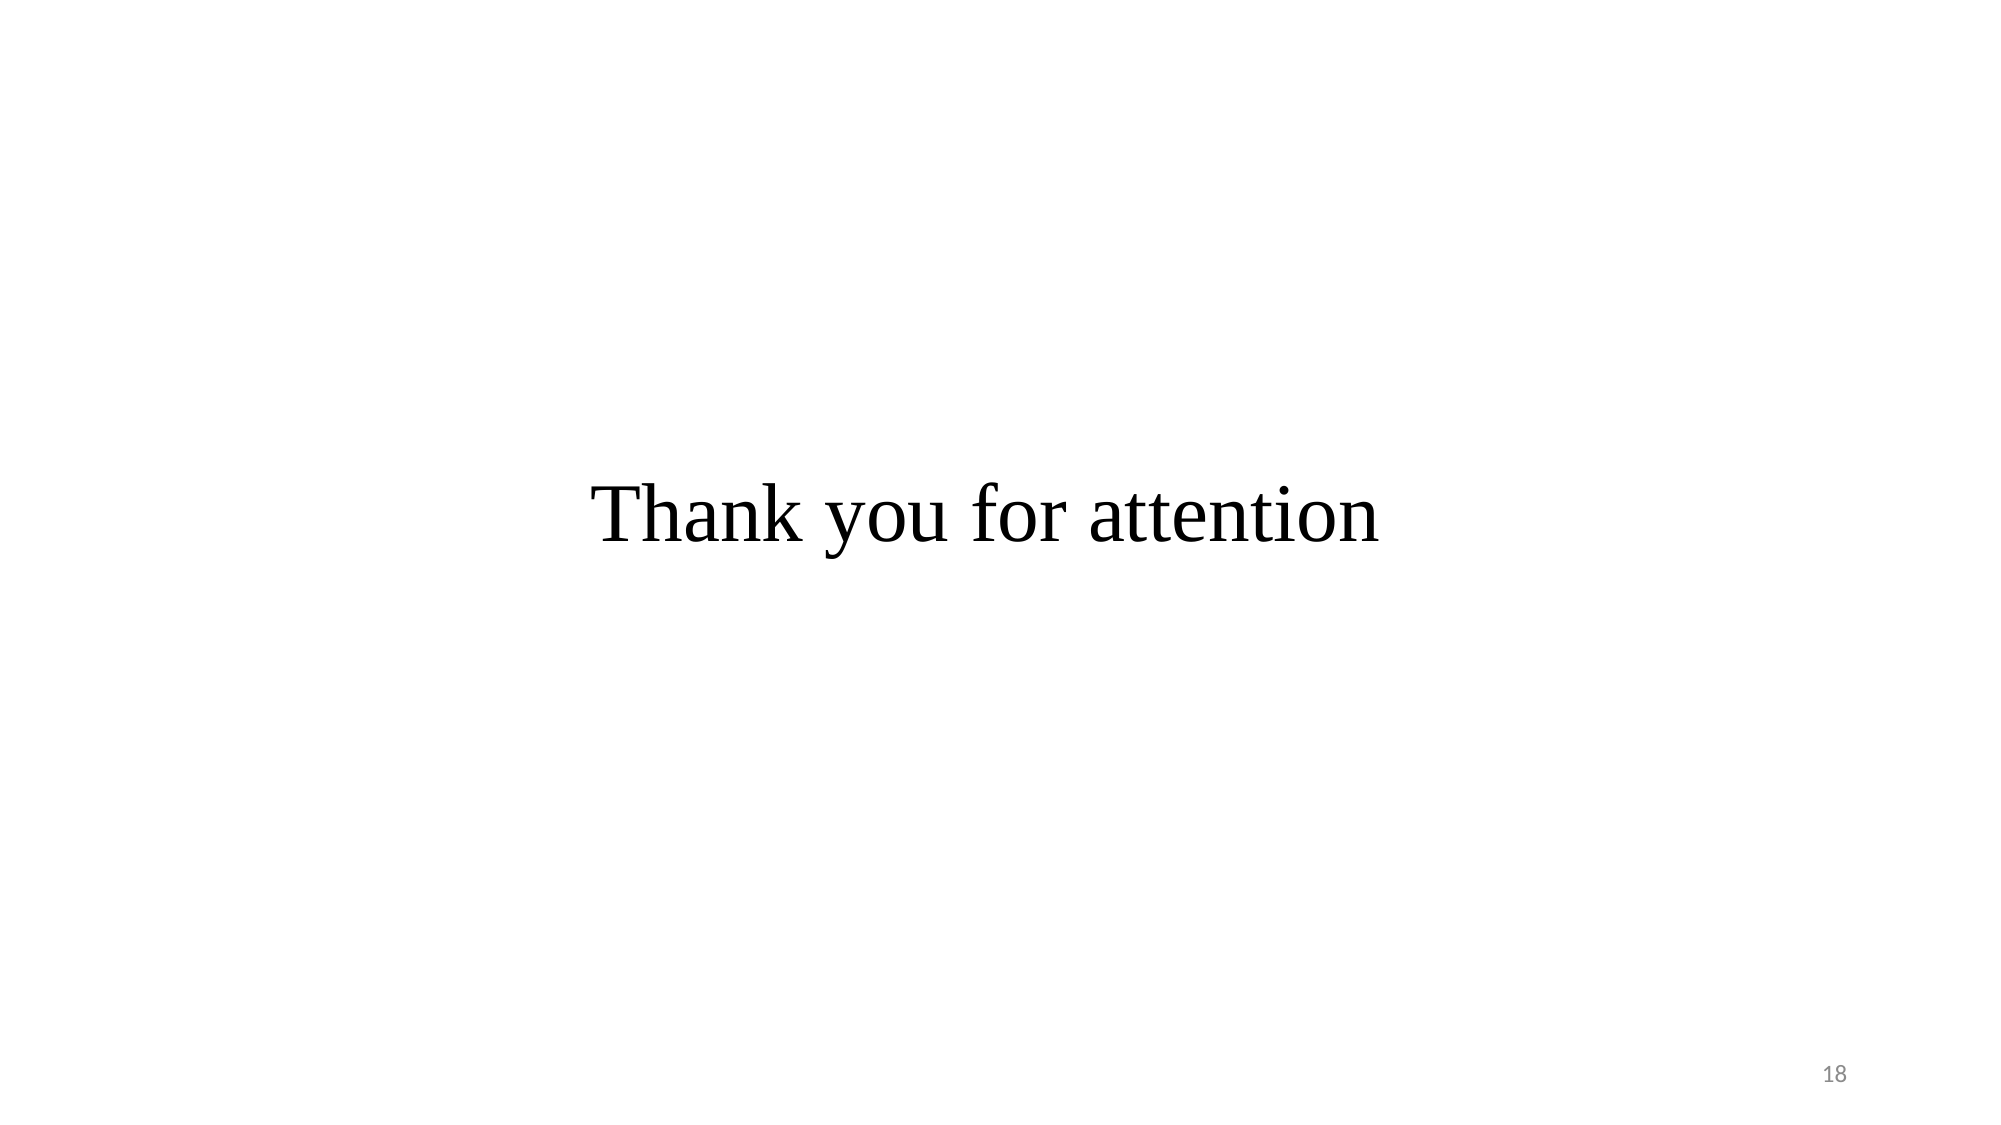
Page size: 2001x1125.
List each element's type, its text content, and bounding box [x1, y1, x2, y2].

list Thank you for attention [109, 119, 1863, 1014]
slide_number 18 [1412, 1042, 1863, 1103]
